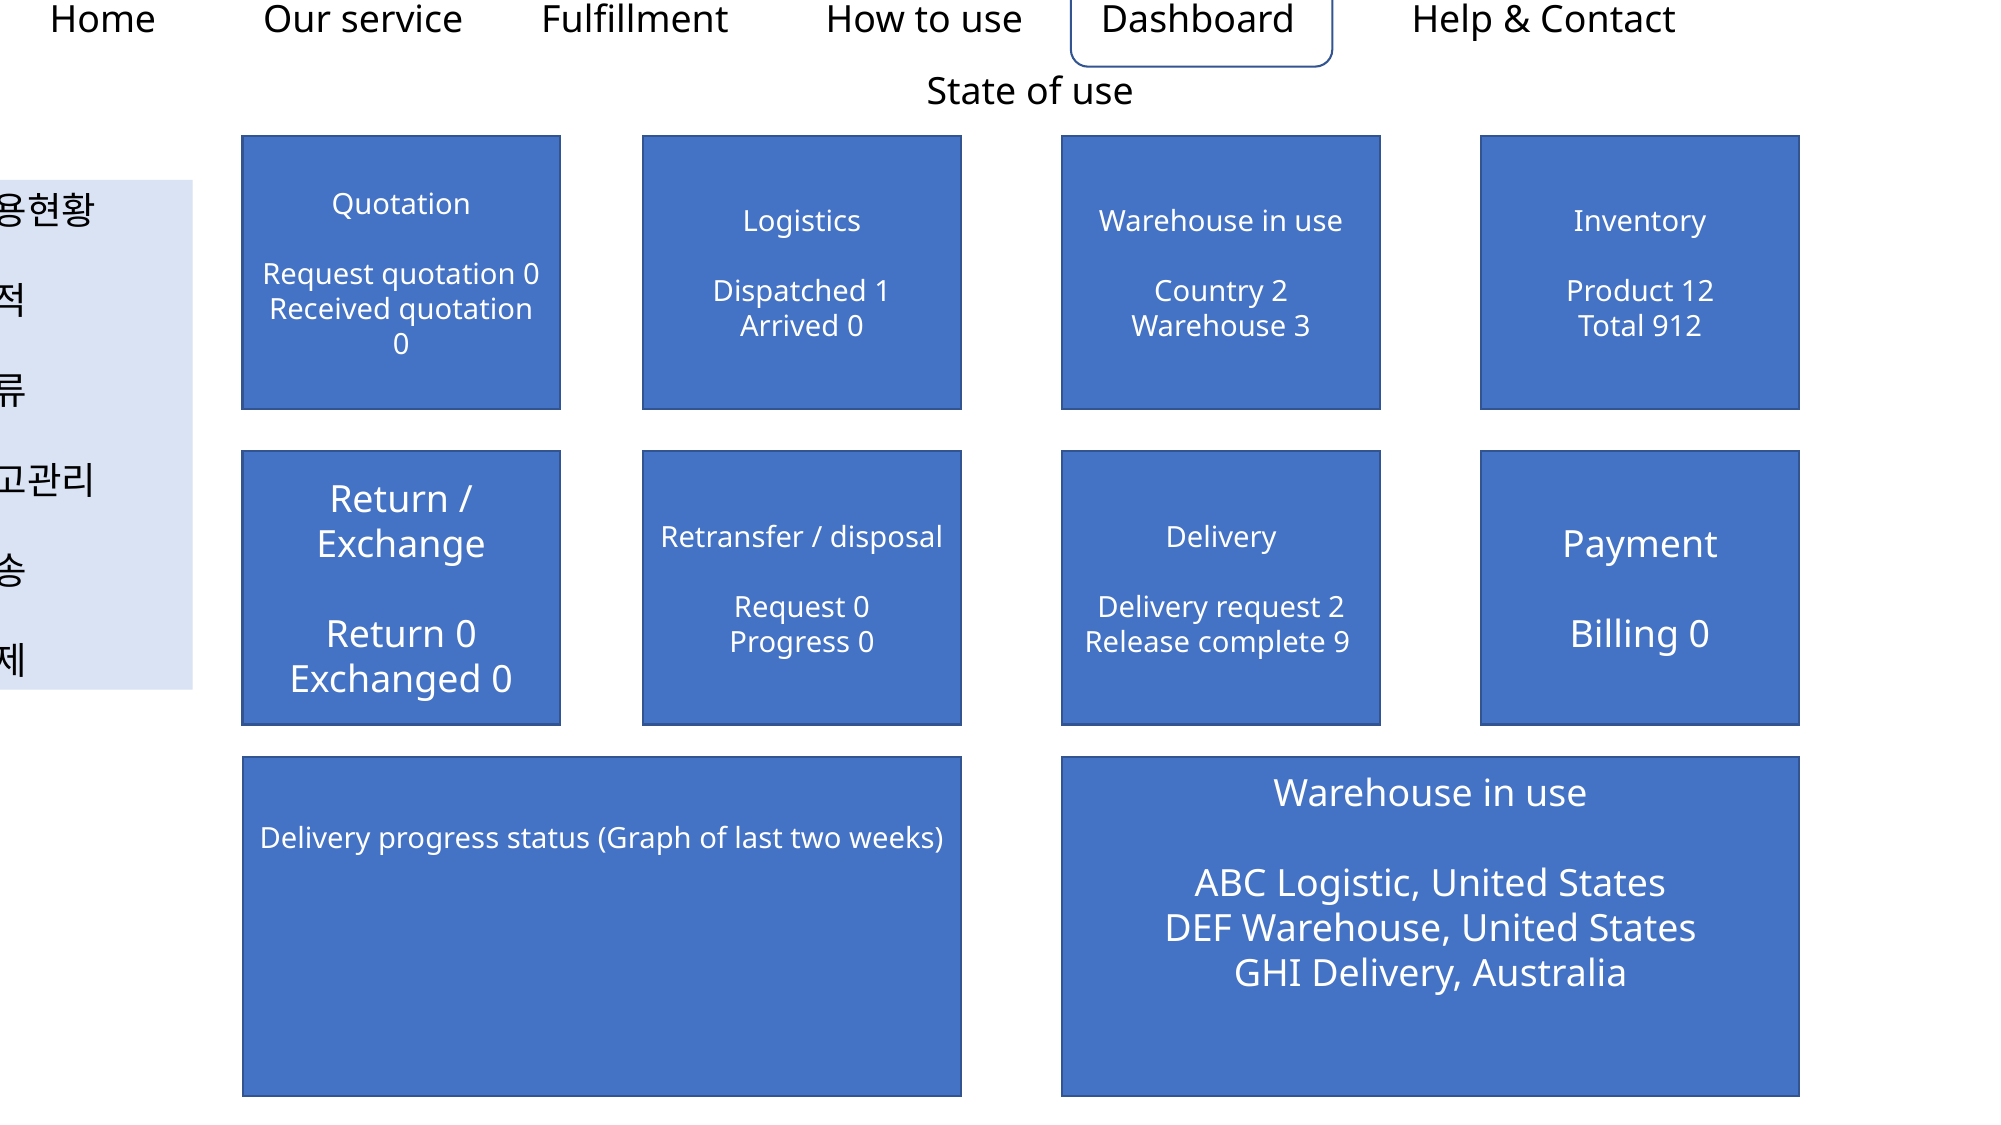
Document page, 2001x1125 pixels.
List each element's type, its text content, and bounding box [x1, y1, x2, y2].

text_box State of use [911, 59, 1149, 120]
text_box Delivery progress status (Graph of last two weeks) [242, 756, 962, 1097]
text_box Delivery Delivery request 2 Release complete 9 [1061, 450, 1381, 726]
text_box Home Our service Fulfillment How to use Dashboard Help & Contact [25, 0, 1694, 48]
text_box Payment Billing 0 [1480, 450, 1800, 726]
text_box Warehouse in use Country 2 Warehouse 3 [1061, 135, 1381, 410]
text_box Quotation Request quotation 0 Received quotation 0 [241, 135, 561, 410]
text_box Retransfer / disposal Request 0 Progress 0 [642, 450, 962, 726]
text_box Logistics Dispatched 1 Arrived 0 [642, 135, 962, 410]
text_box Return / Exchange Return 0 Exchanged 0 [241, 450, 561, 726]
text_box Inventory Product 12 Total 912 [1480, 135, 1800, 410]
text_box 이용현황 견적 물류 재고관리 배송 결제 [0, 179, 193, 690]
text_box Warehouse in use ABC Logistic, United States DEF Warehouse, United States GHI Delivery, Australia [1061, 756, 1800, 1097]
text_box [1069, 48, 1334, 68]
